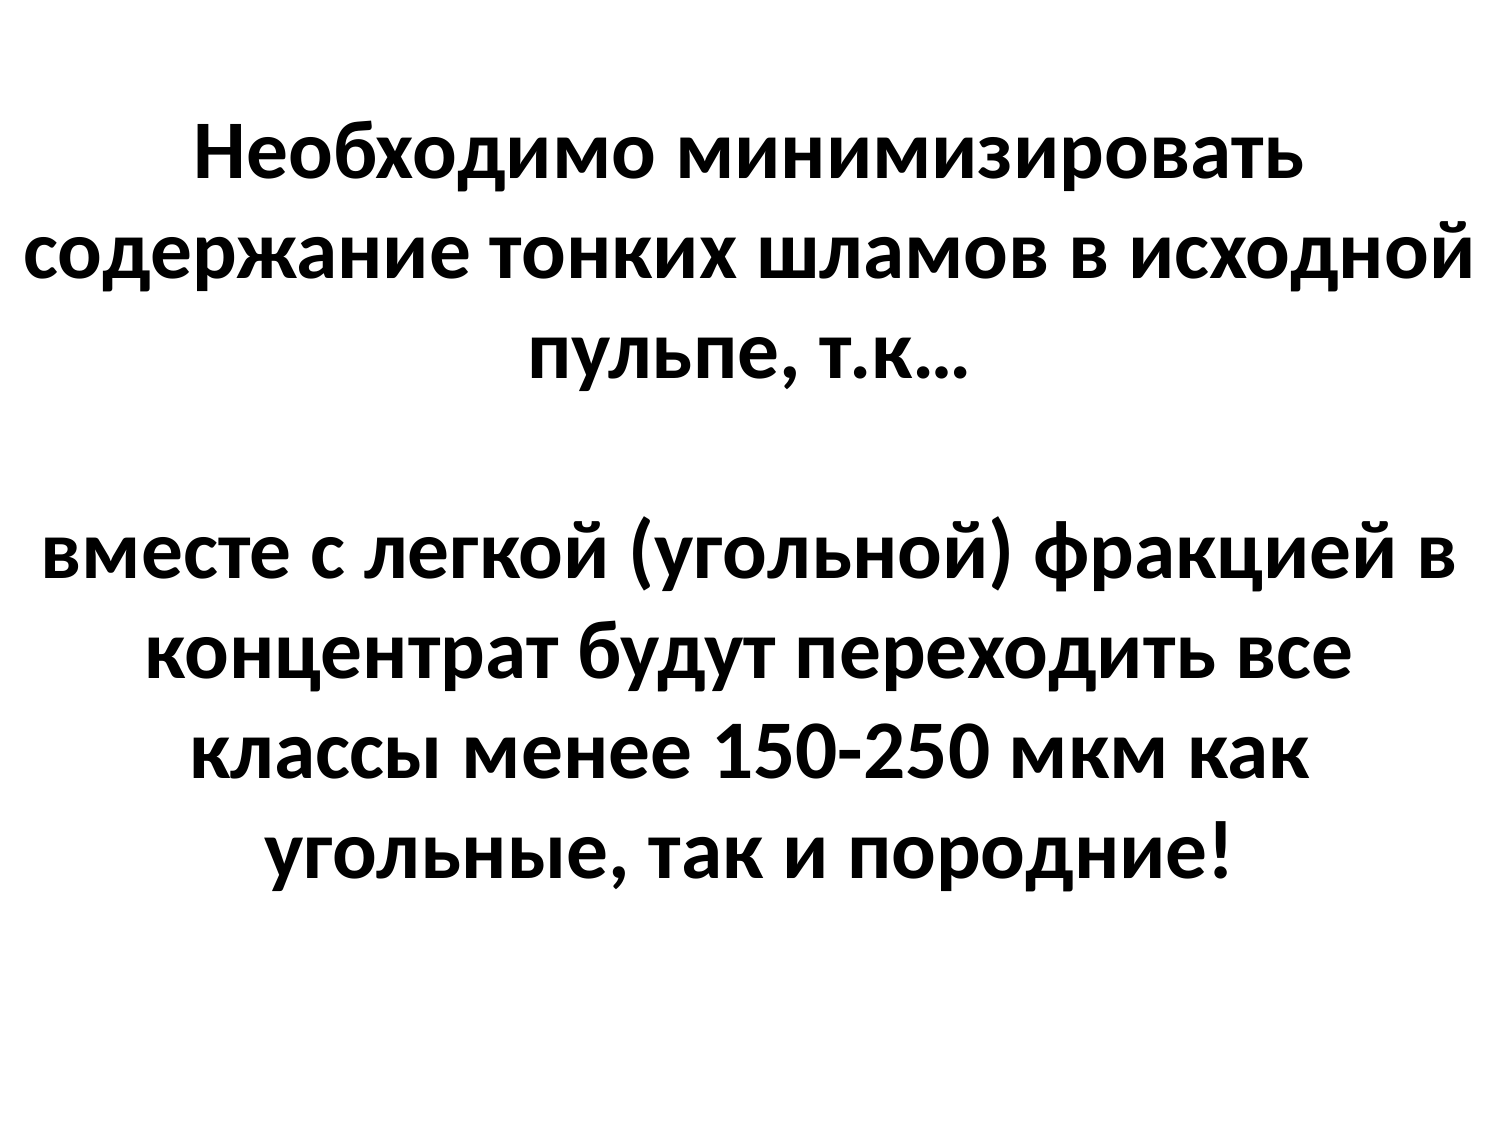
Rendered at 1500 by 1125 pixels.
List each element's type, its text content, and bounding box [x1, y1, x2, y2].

text_box Необходимо минимизировать содержание тонких шламов в исходной пульпе, т.к… вместе с легкой (угольной) фракцией в концентрат будут переходить все классы менее 150-250 мкм как угольные, так и породние! [0, 87, 1500, 903]
